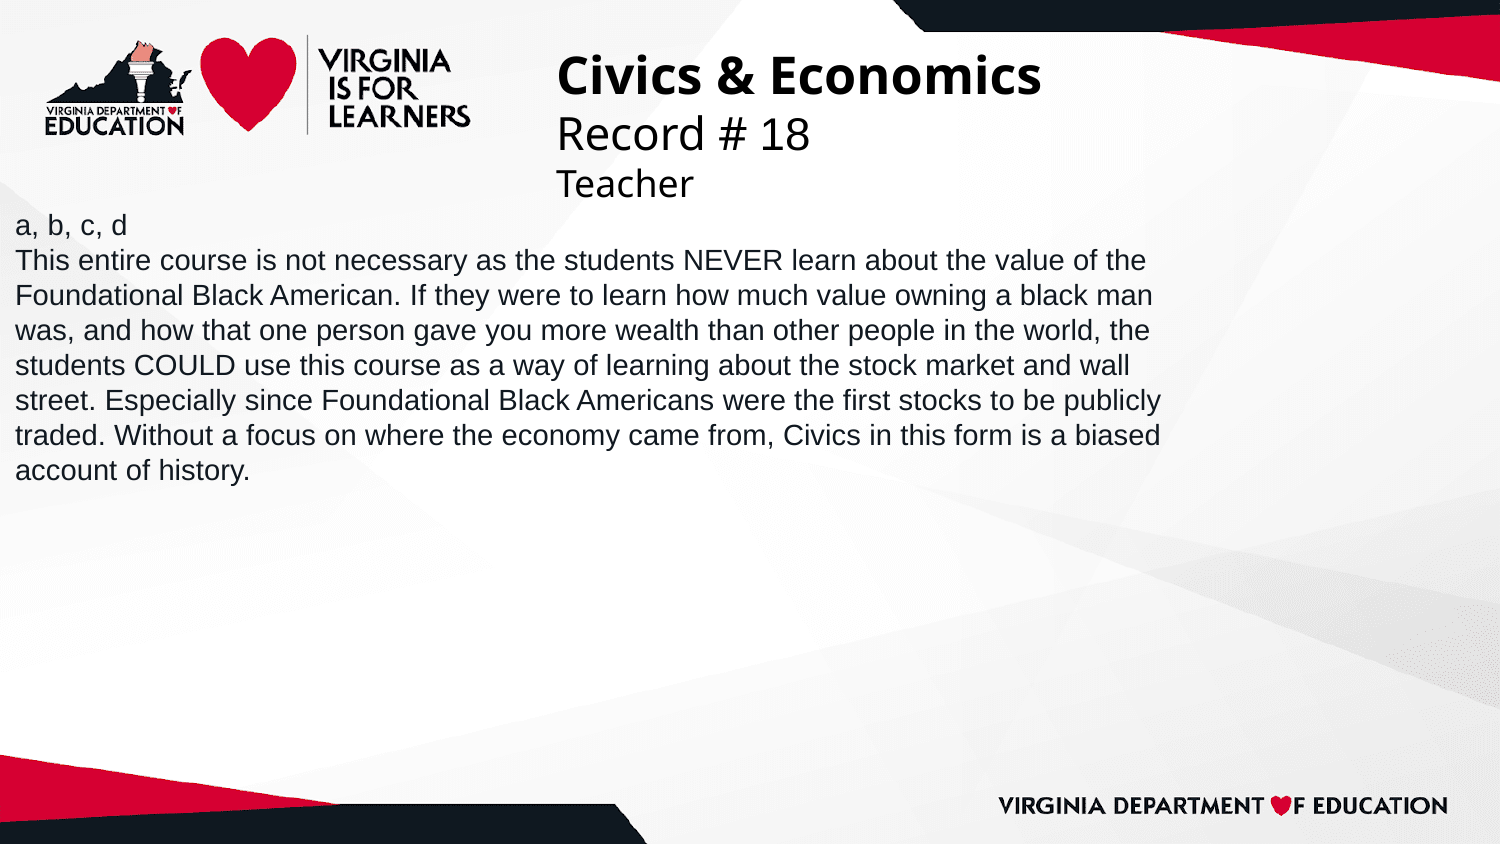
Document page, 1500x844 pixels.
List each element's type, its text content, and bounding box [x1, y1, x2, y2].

picture [0, 0, 1500, 191]
title Civics & Economics Record # 18 Teacher [540, 55, 1488, 191]
picture [0, 782, 1500, 844]
subtitle a, b, c, d This entire course is not necessary as the students NEVER learn about the value of the Foundational Black American. If they were to learn how much value owning a black man was, and how that one person gave you more wealth than other people in the world, the students COULD use this course as a way of learning about the stock market and wall street. Especially since Foundational Black Americans were the first stocks to be publicly traded. Without a focus on where the economy came from, Civics in this form is a biased account of history. [0, 191, 1500, 782]
